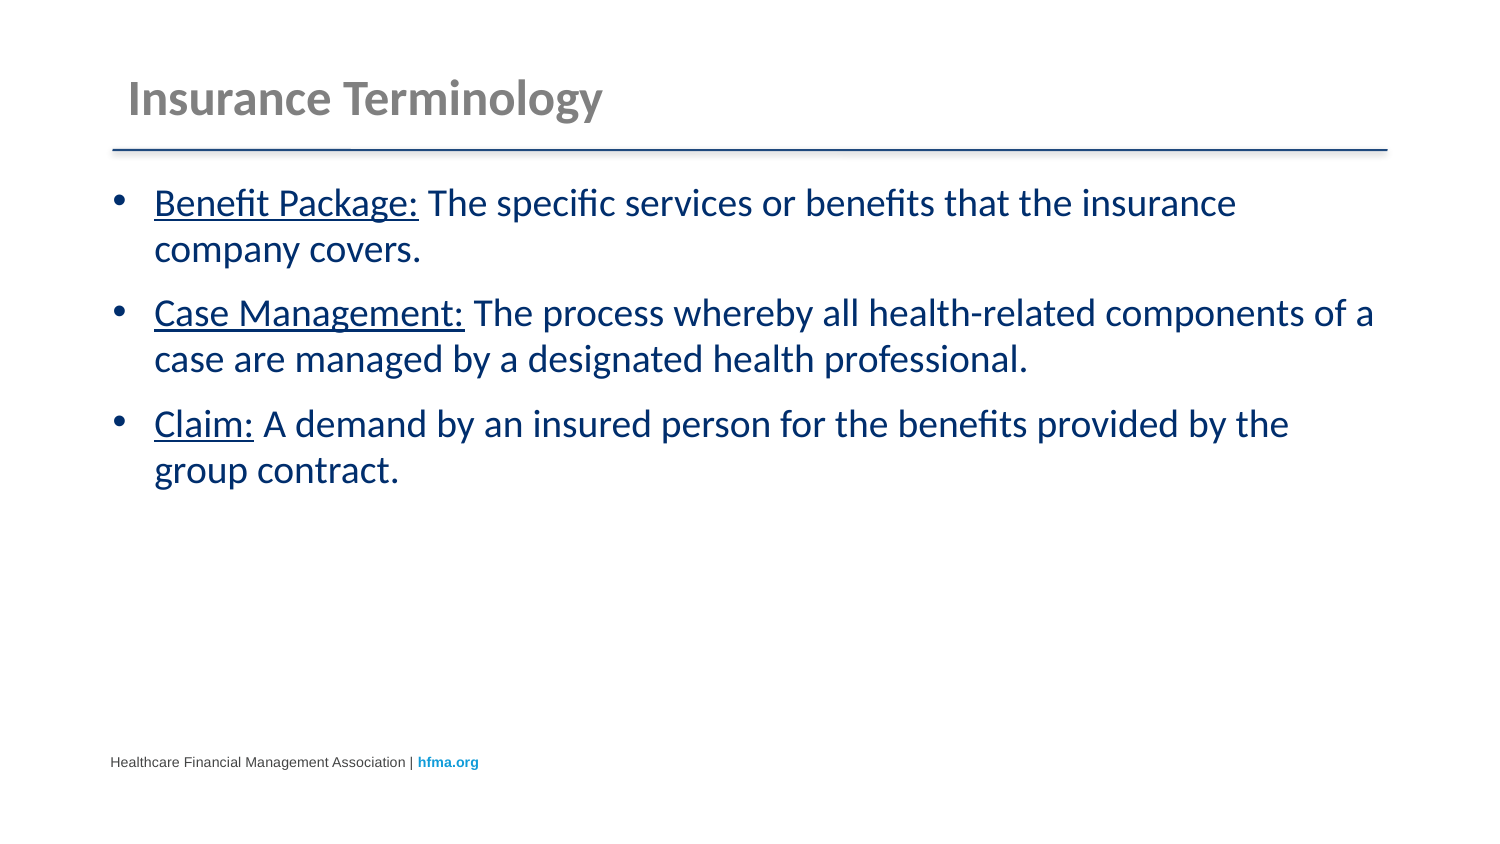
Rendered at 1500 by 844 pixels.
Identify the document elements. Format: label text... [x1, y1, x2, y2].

title Insurance Terminology [112, 0, 1388, 150]
list Benefit Package: The specific services or benefits that the insurance company covers. Case Management: The process whereby all health-related components of a case are managed by a designated health professional. Claim: A demand by an insured person for the benefits provided by the group contract. [112, 178, 1388, 732]
